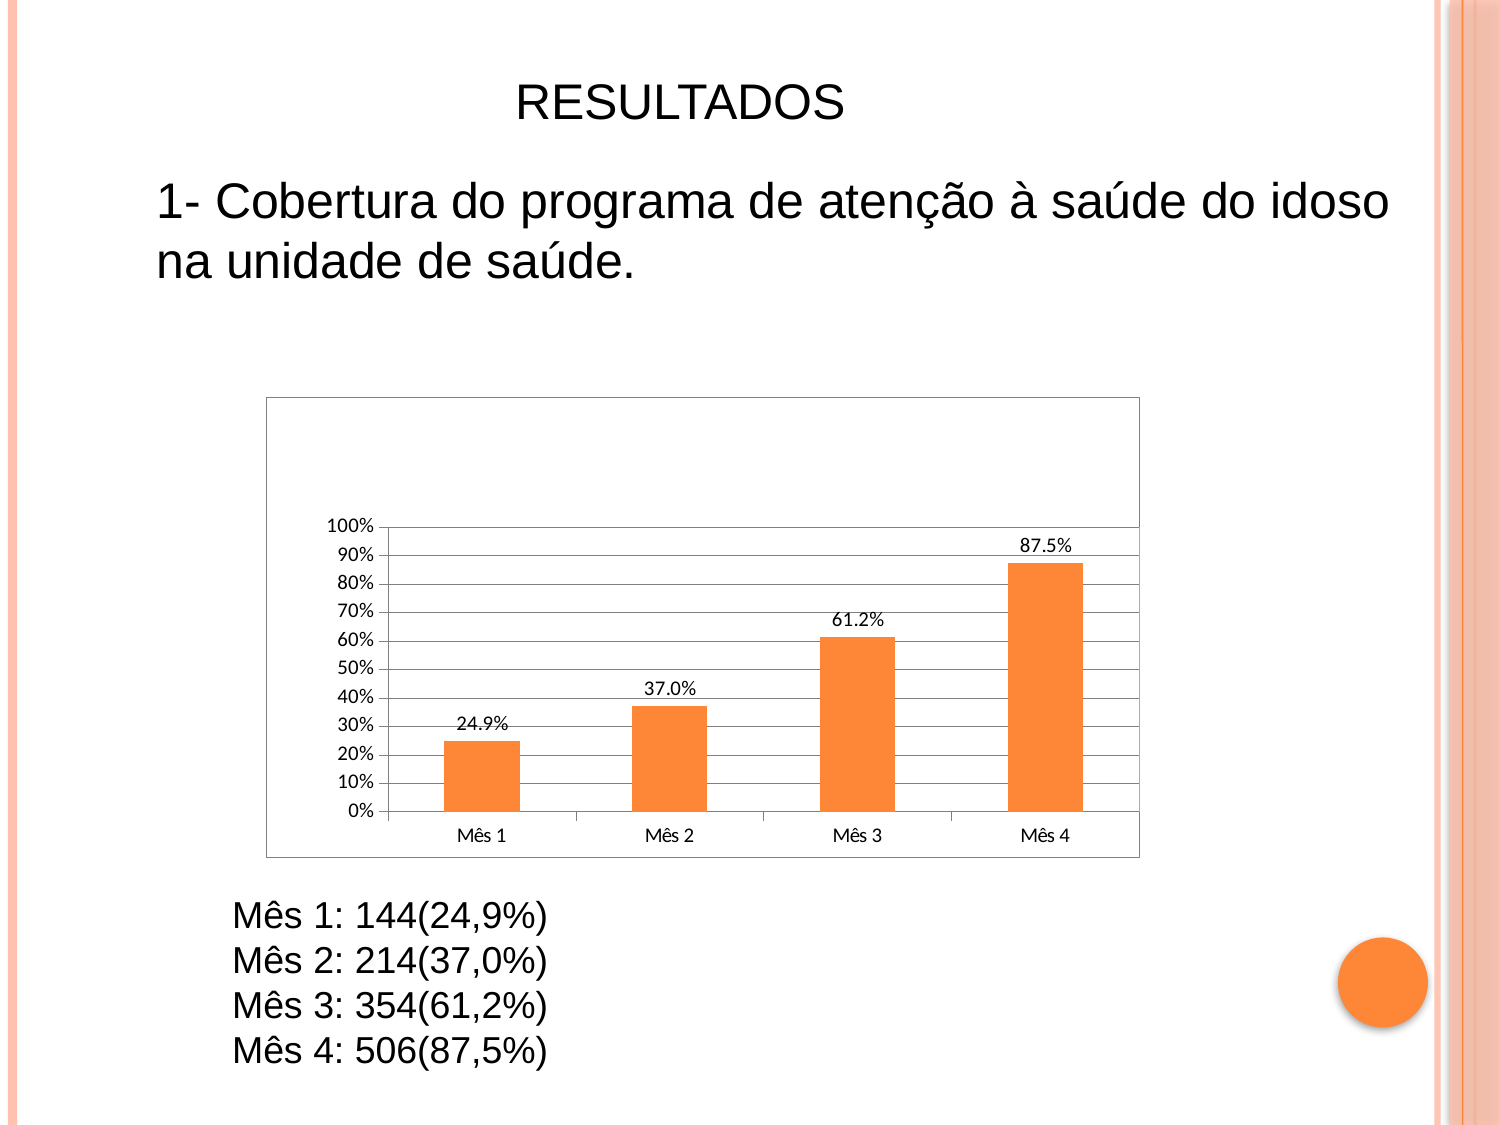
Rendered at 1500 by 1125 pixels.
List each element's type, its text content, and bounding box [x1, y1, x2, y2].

text_box Mês 1: 144(24,9%) Mês 2: 214(37,0%) Mês 3: 354(61,2%) Mês 4: 506(87,5%) [217, 884, 574, 1079]
text_box 1- Cobertura do programa de atenção à saúde do idoso na unidade de saúde. [141, 160, 1453, 296]
chart [265, 396, 1141, 859]
title Resultados [75, 45, 1300, 138]
